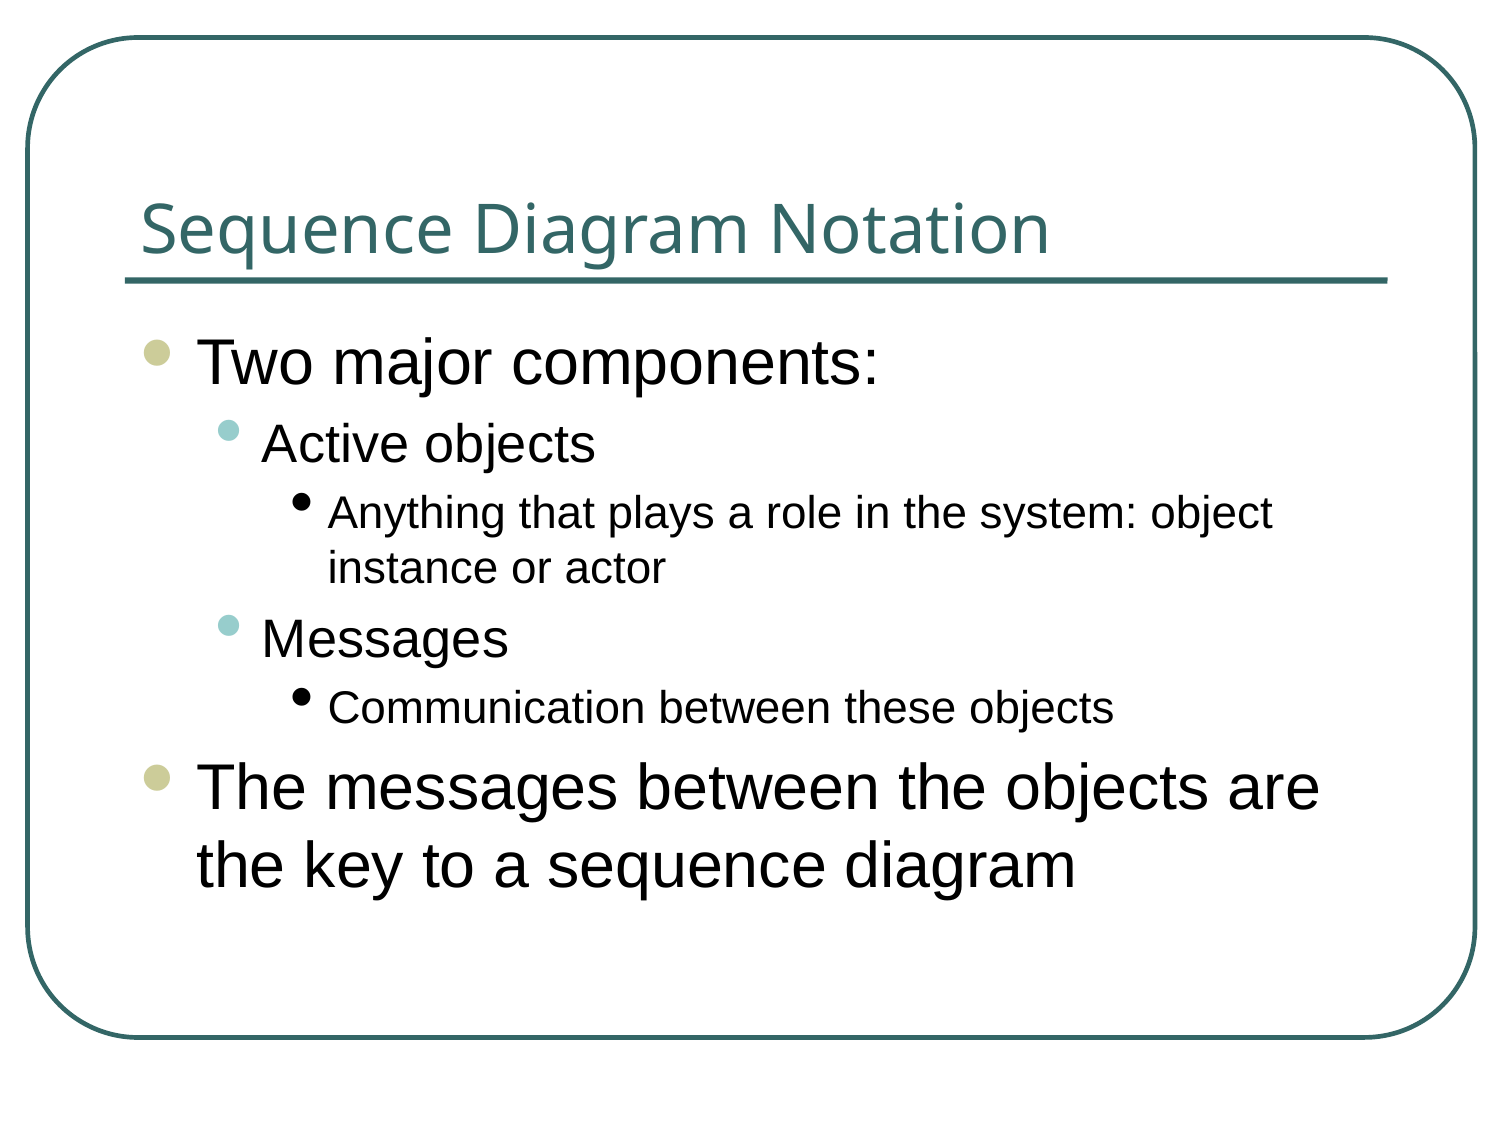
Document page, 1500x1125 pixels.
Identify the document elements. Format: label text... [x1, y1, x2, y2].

title Sequence Diagram Notation [124, 87, 1388, 276]
list Two major components: Active objects Anything that plays a role in the system: object instance or actor Messages Communication between these objects The messages between the objects are the key to a sequence diagram [124, 312, 1388, 976]
